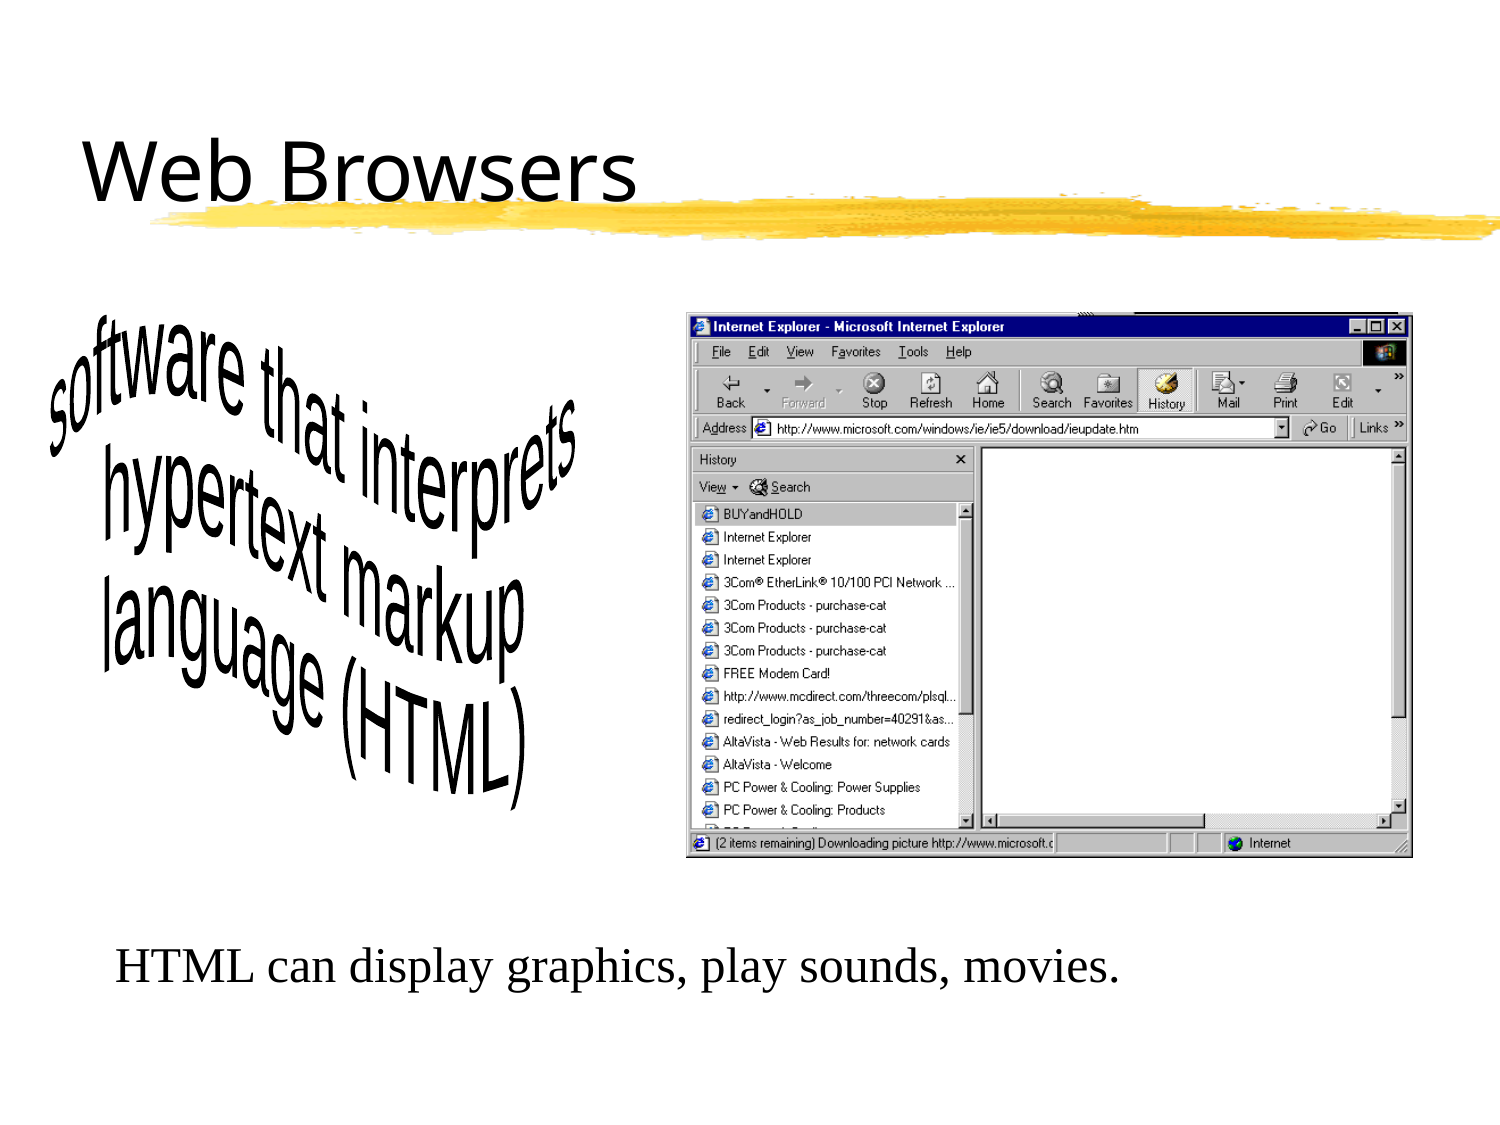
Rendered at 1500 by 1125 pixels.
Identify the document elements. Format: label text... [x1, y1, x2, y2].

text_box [99, 312, 1426, 1001]
picture [150, 187, 1500, 251]
text_box Web Browsers [66, 37, 1342, 225]
